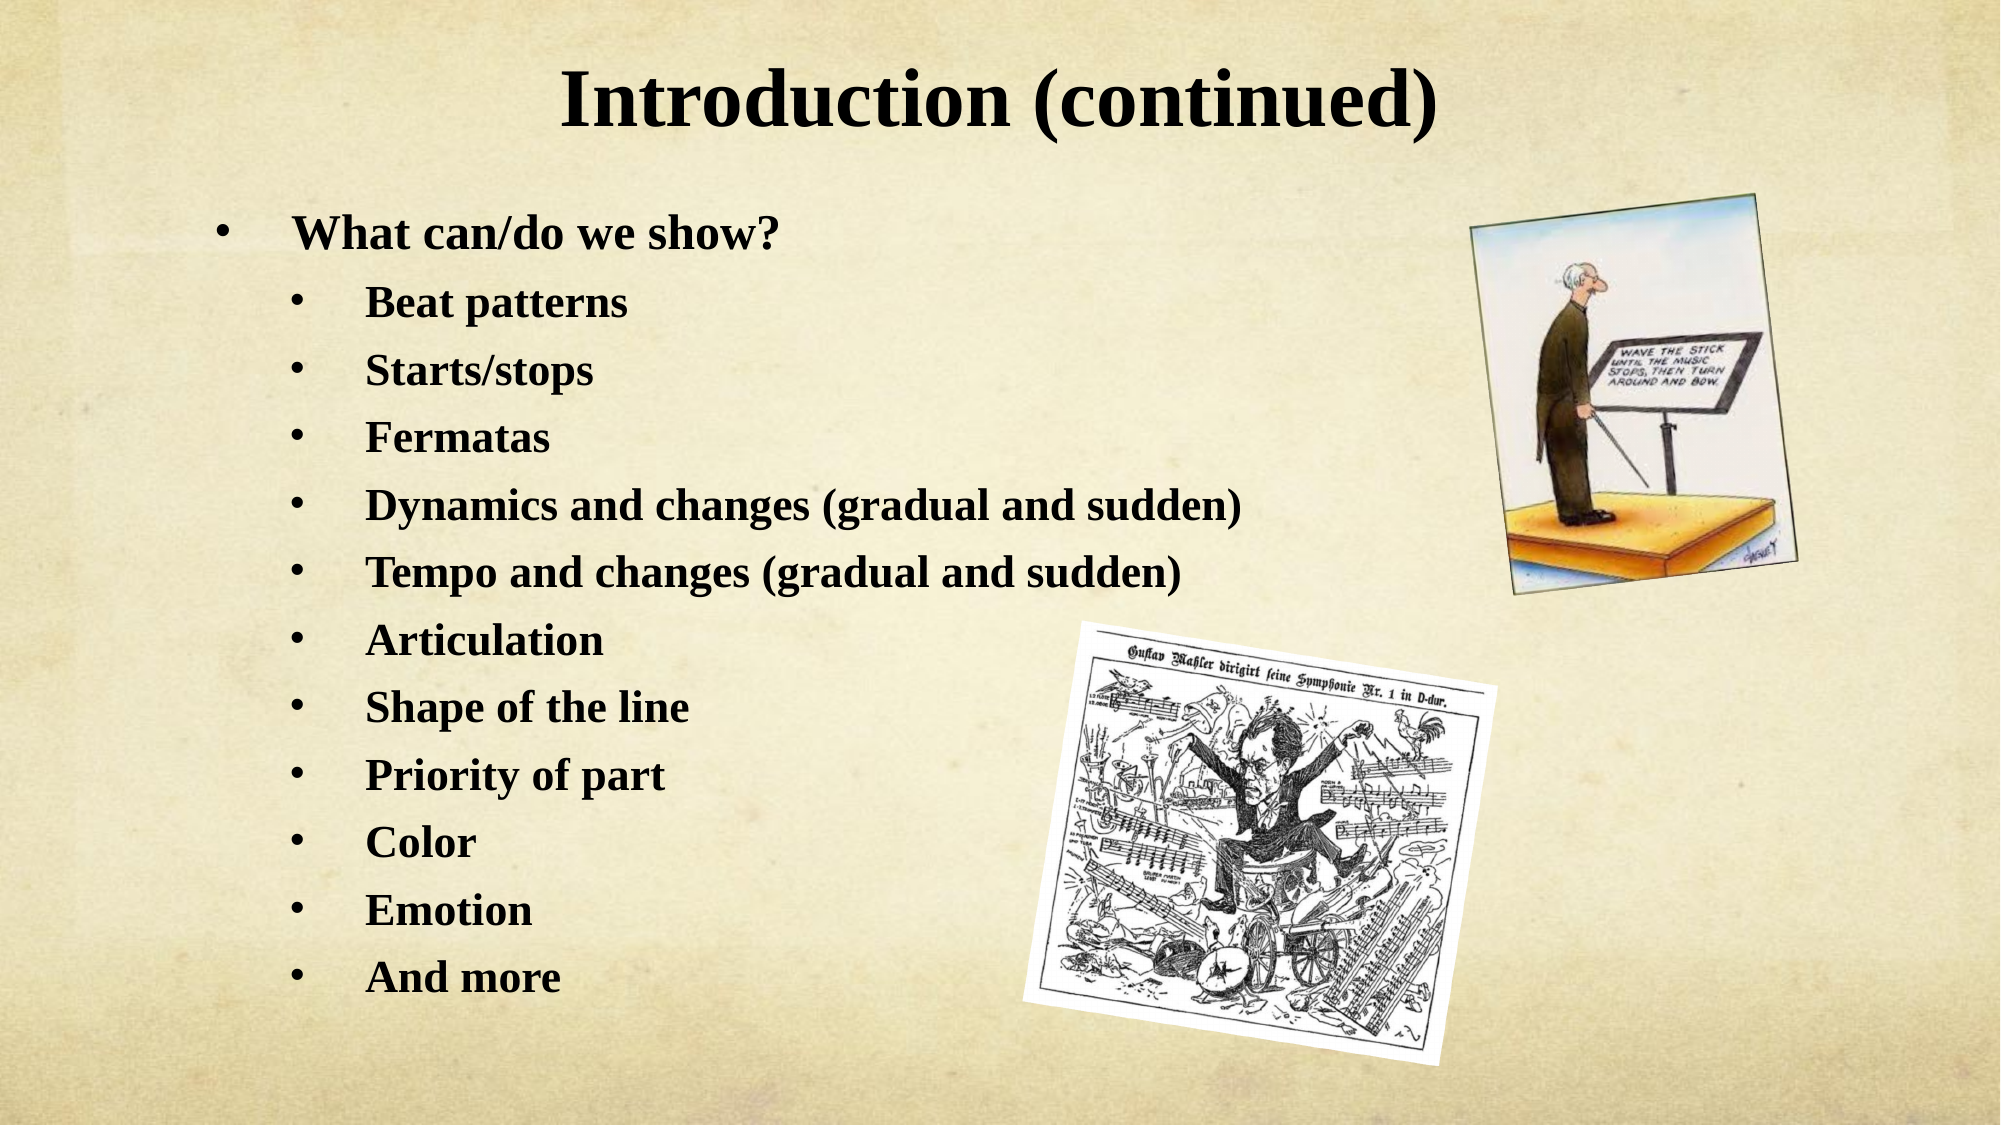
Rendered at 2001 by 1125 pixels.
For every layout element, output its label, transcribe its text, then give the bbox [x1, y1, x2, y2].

picture [0, 0, 2001, 1125]
title Introduction (continued) [200, 34, 1800, 153]
list What can/do we show? Beat patterns Starts/stops Fermatas Dynamics and changes (gradual and sudden) Tempo and changes (gradual and sudden) Articulation Shape of the line Priority of part Color Emotion And more [200, 191, 1800, 1066]
